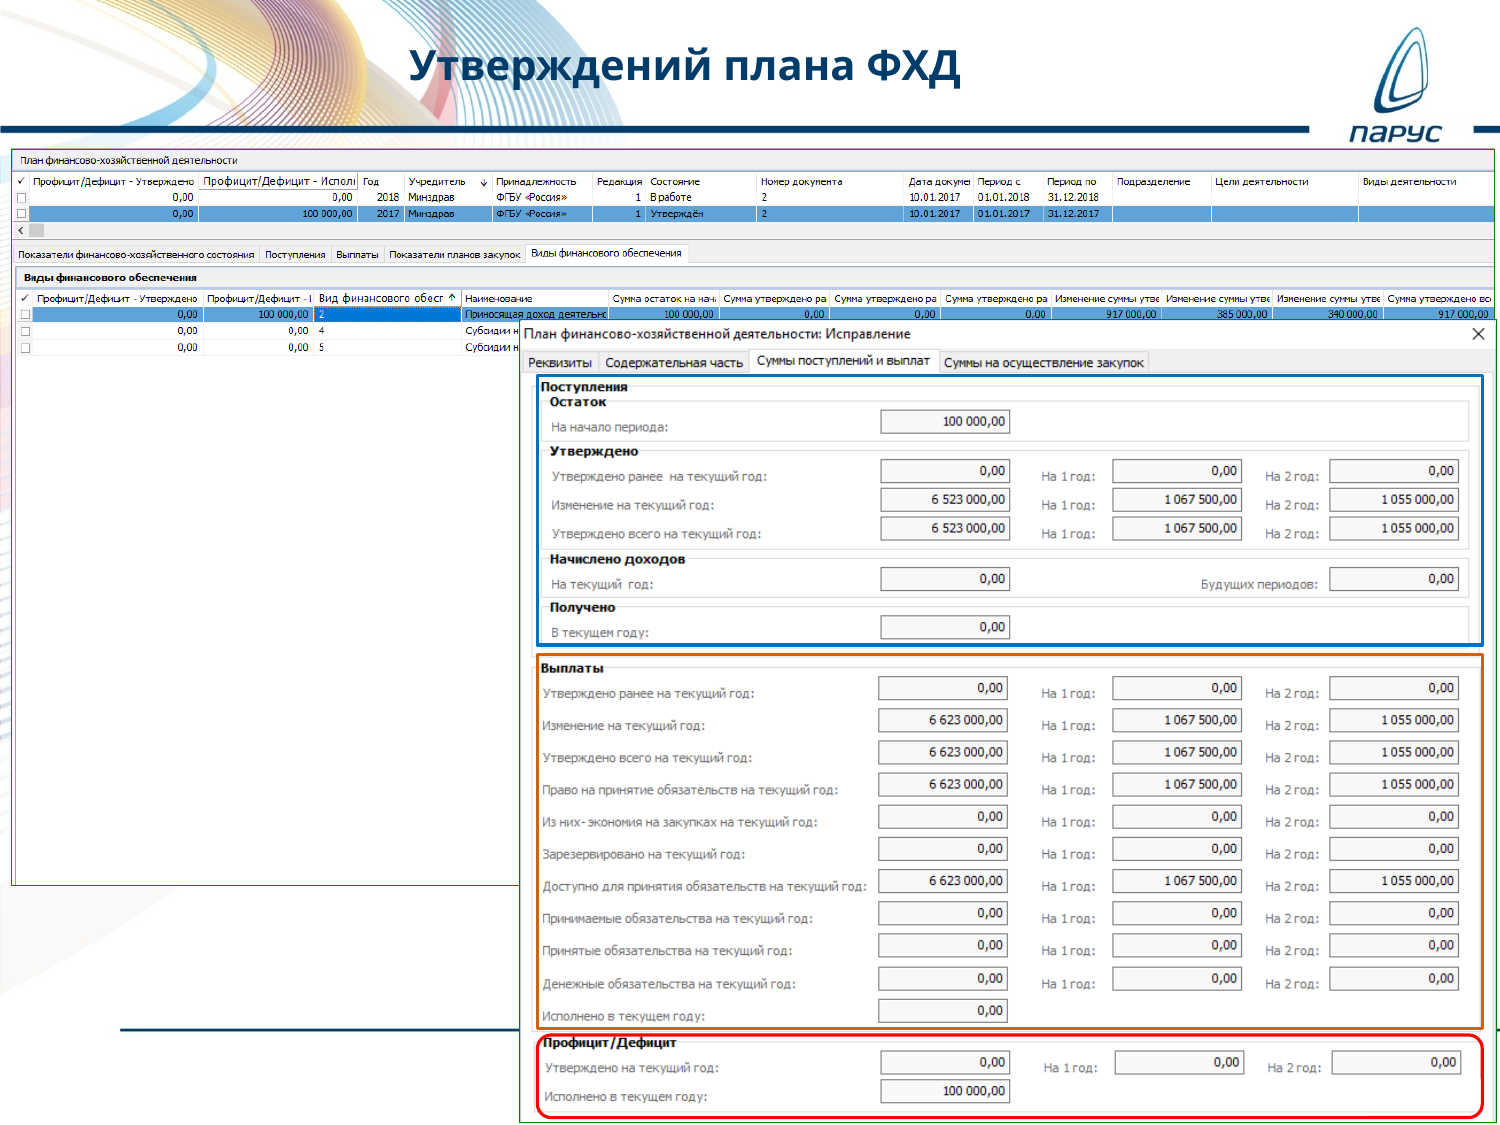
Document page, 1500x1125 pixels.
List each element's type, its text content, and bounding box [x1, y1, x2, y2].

picture [519, 319, 1498, 1124]
picture [0, 0, 1500, 1125]
text_box Утверждений плана ФХД [17, 30, 1353, 96]
picture [11, 148, 1495, 887]
